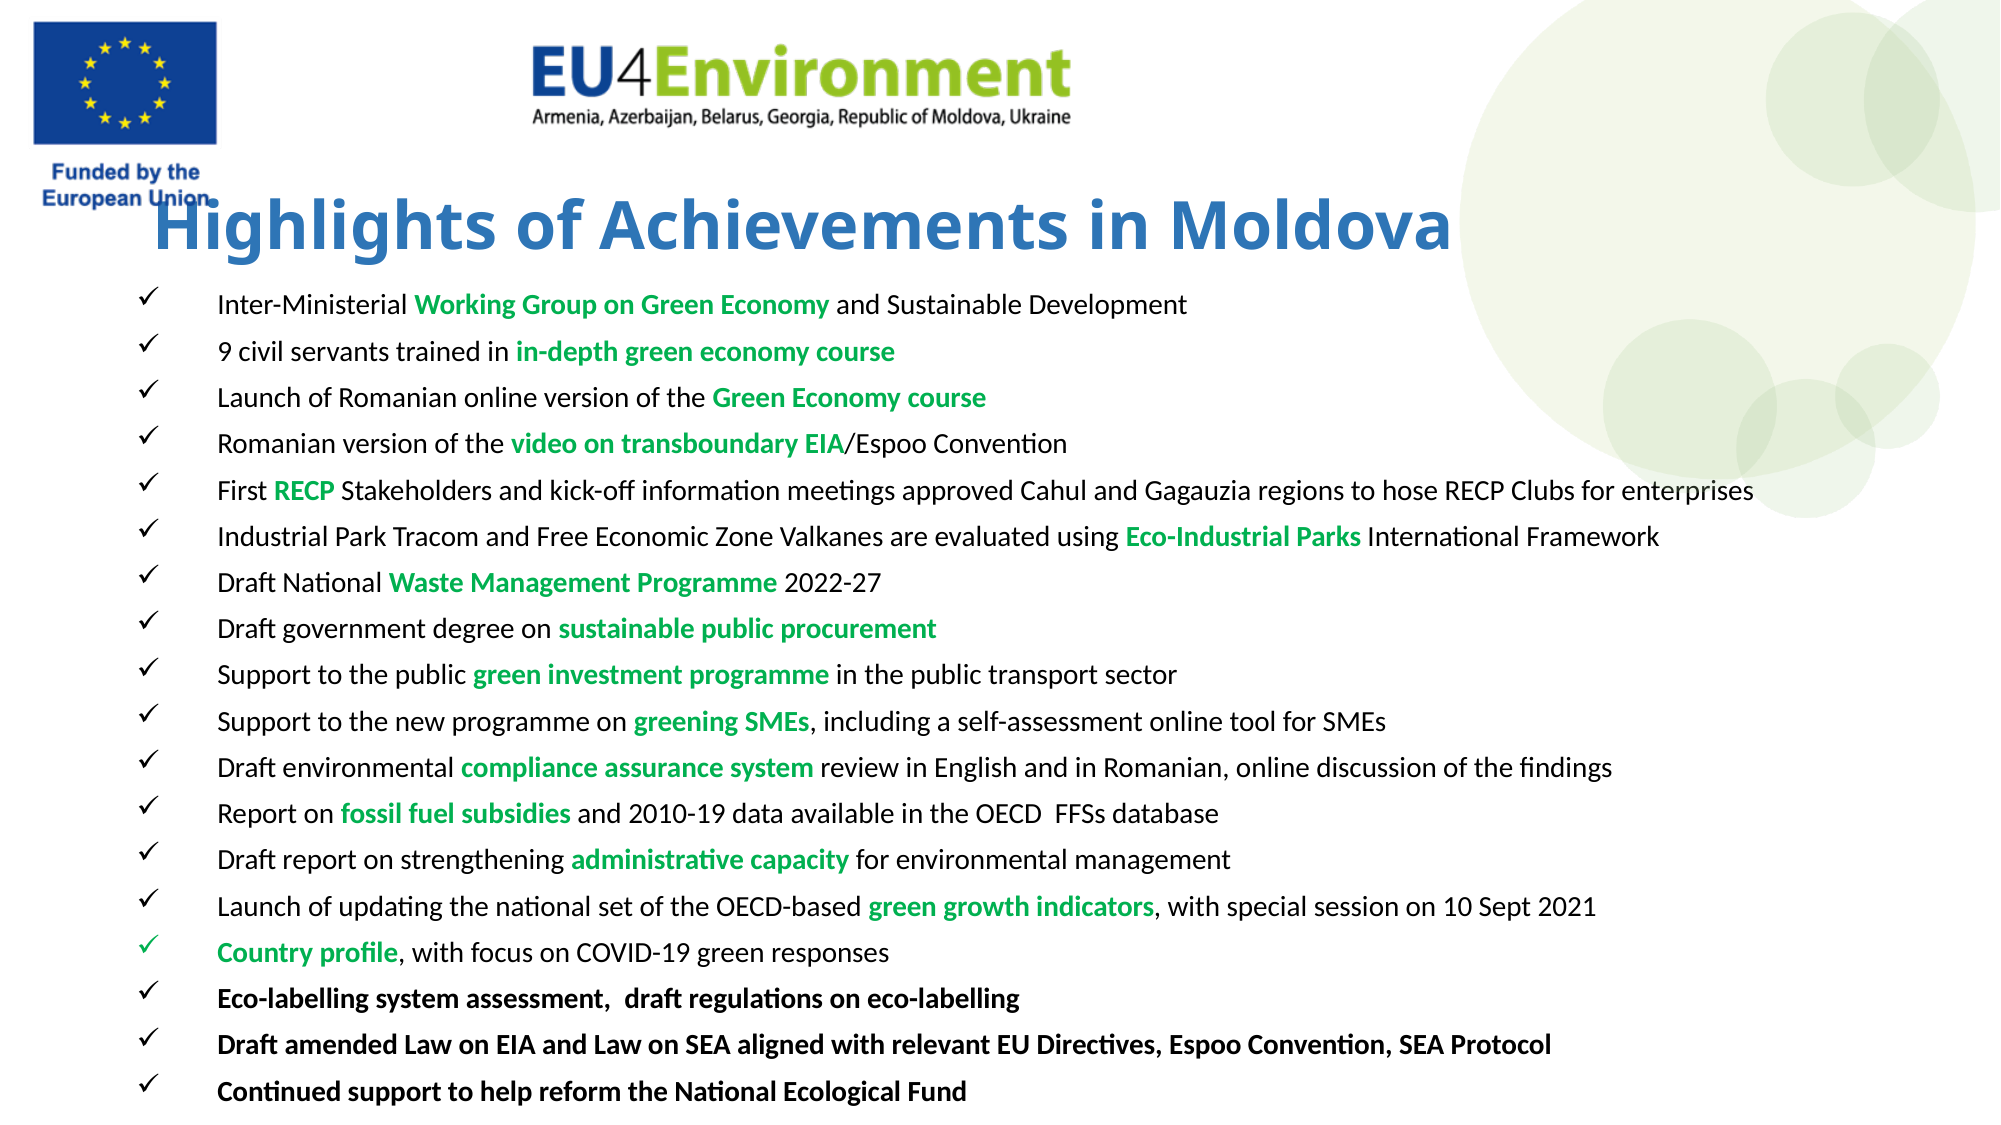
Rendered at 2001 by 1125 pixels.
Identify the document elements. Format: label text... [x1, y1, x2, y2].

subtitle Inter-Ministerial Working Group on Green Economy and Sustainable Development 9 civil servants trained in in-depth green economy course Launch of Romanian online version of the Green Economy course Romanian version of the video on transboundary EIA/Espoo Convention First RECP Stakeholders and kick-off information meetings approved Cahul and Gagauzia regions to hose RECP Clubs for enterprises Industrial Park Tracom and Free Economic Zone Valkanes are evaluated using Eco-Industrial Parks International Framework Draft National Waste Management Programme 2022-27 Draft government degree on sustainable public procurement Support to the public green investment programme in the public transport sector Support to the new programme on greening SMEs, including a self-assessment online tool for SMEs Draft environmental compliance assurance system review in English and in Romanian, online discussion of the findings Report on fossil fuel subsidies and 2010-19 data available in the OECD FFSs database Draft report on strengthening administrative capacity for environmental management Launch of updating the national set of the OECD-based green growth indicators, with special session on 10 Sept 2021 Country profile, with focus on COVID-19 green responses Eco-labelling system assessment, draft regulations on eco-labelling Draft amended Law on EIA and Law on SEA aligned with relevant EU Directives, Espoo Convention, SEA Protocol Continued support to help reform the National Ecological Fund [121, 271, 1879, 1125]
picture [12, 0, 1071, 230]
title Highlights of Achievements in Moldova [0, 187, 1459, 272]
picture [1459, 0, 2000, 518]
